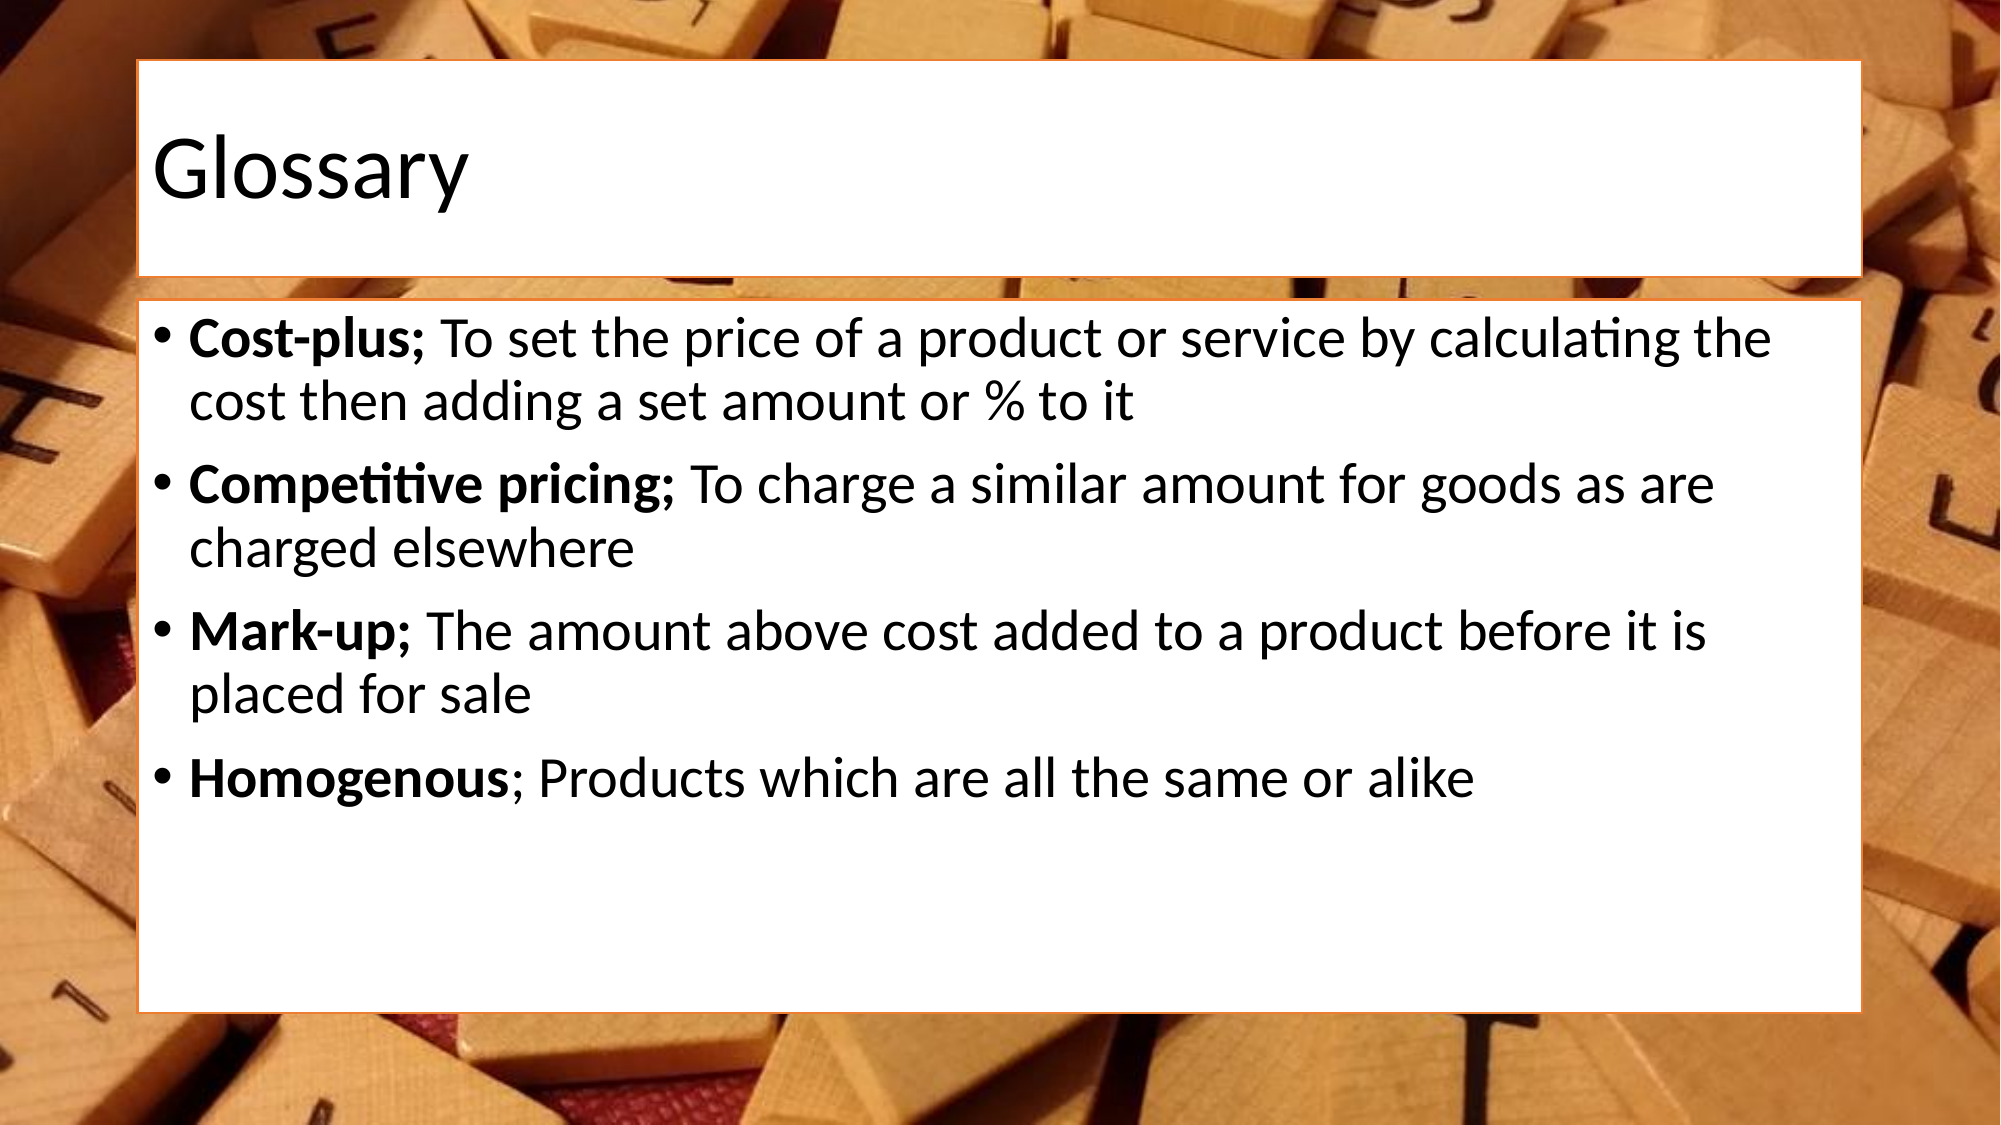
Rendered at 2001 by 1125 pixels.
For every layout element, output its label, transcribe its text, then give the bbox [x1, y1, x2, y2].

picture [0, 0, 2001, 1125]
title Glossary [136, 59, 1863, 278]
list Cost-plus; To set the price of a product or service by calculating the cost then adding a set amount or % to it Competitive pricing; To charge a similar amount for goods as are charged elsewhere Mark-up; The amount above cost added to a product before it is placed for sale Homogenous; Products which are all the same or alike [136, 298, 1863, 1014]
